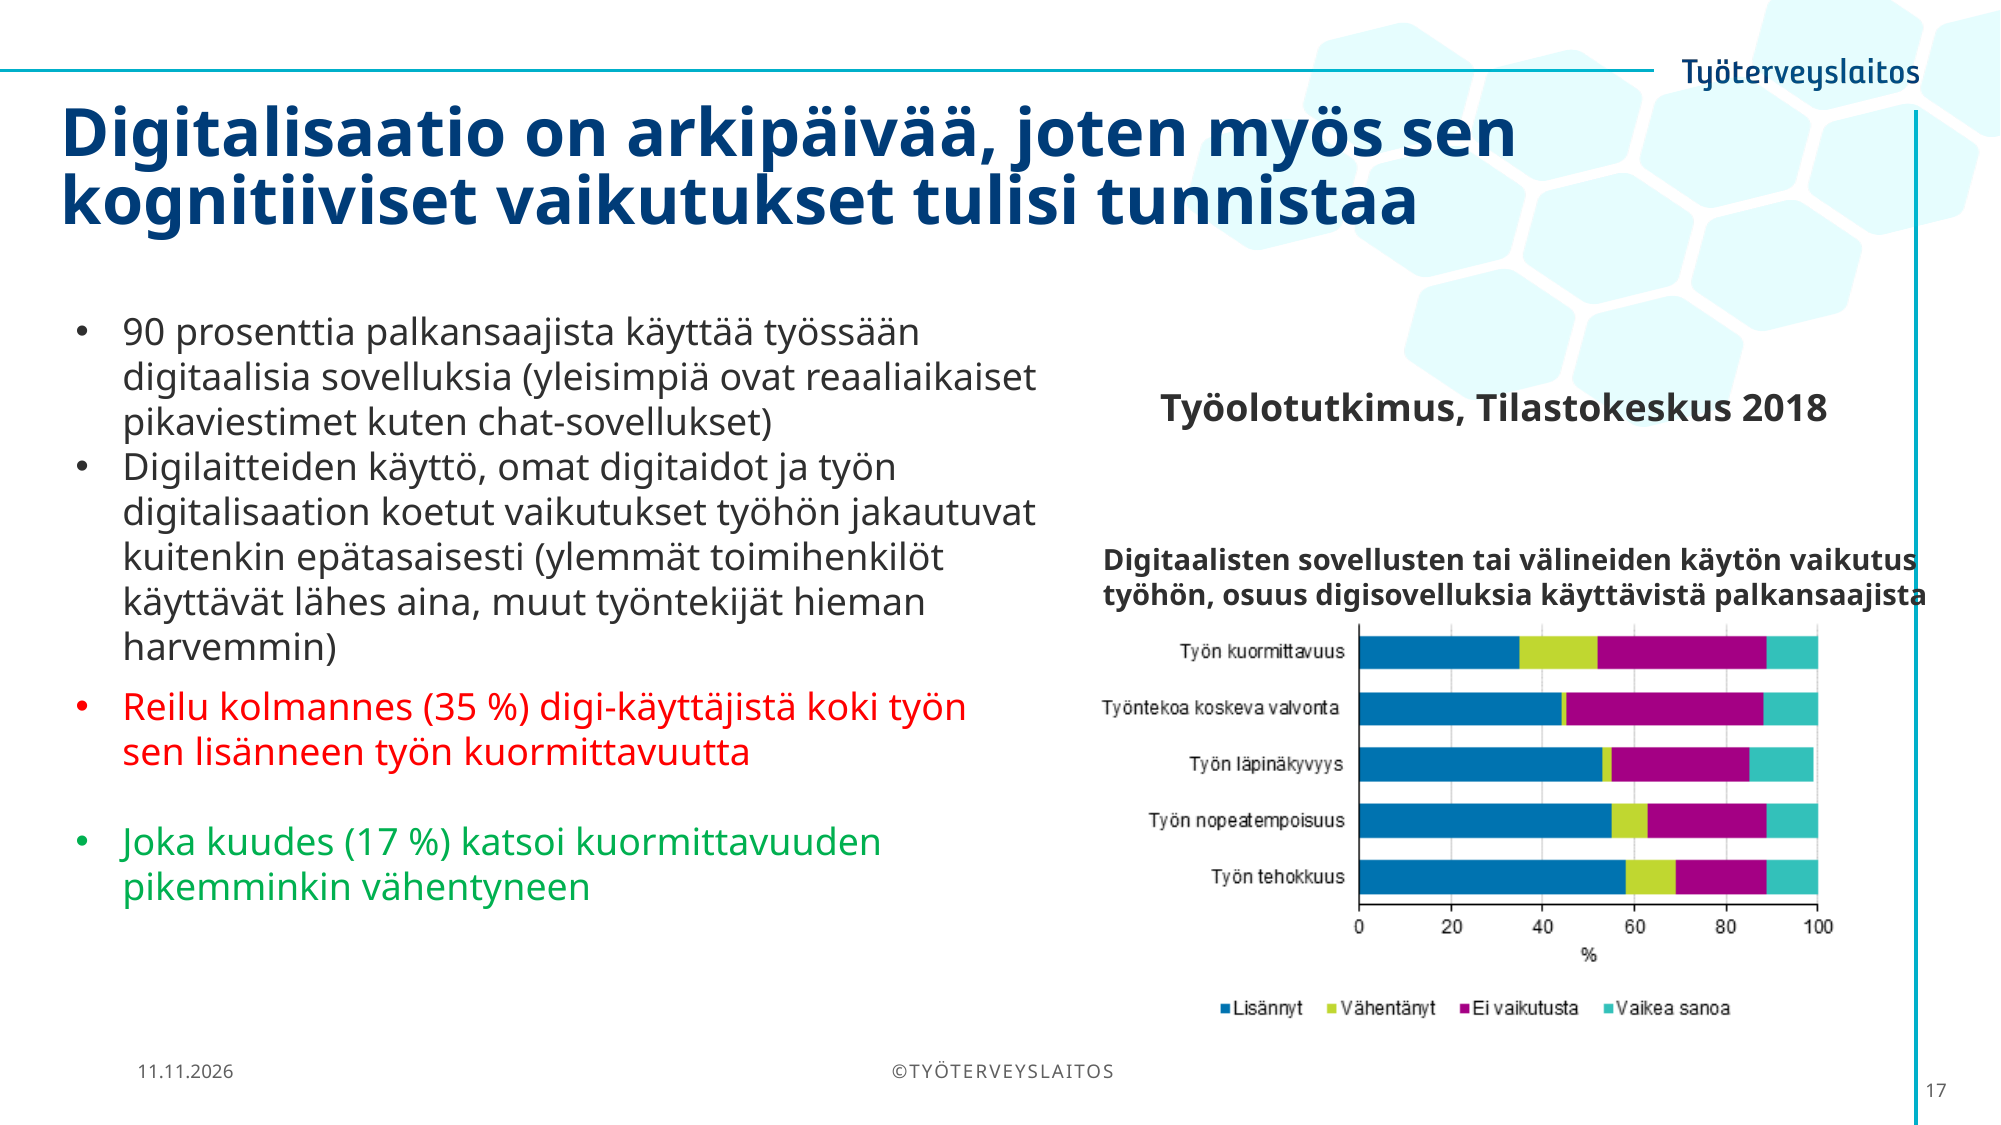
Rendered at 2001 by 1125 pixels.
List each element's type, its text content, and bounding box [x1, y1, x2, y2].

text_box 90 prosenttia palkansaajista käyttää työssään digitaalisia sovelluksia (yleisimpiä ovat reaaliaikaiset pikaviestimet kuten chat-sovellukset) Digilaitteiden käyttö, omat digitaidot ja työn digitalisaation koetut vaikutukset työhön jakautuvat kuitenkin epätasaisesti (ylemmät toimihenkilöt käyttävät lähes aina, muut työntekijät hieman harvemmin) [60, 300, 1089, 721]
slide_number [137, 1042, 322, 1103]
slide_number 17 [1412, 1061, 1947, 1122]
title Digitalisaatio on arkipäivää, joten myös sen kognitiiviset vaikutukset tulisi tunnistaa [60, 110, 1748, 238]
footer ©TYÖTERVEYSLAITOS [380, 1042, 1626, 1103]
text_box Digitaalisten sovellusten tai välineiden käytön vaikutus työhön, osuus digisovelluksia käyttävistä palkansaajista [1088, 533, 1976, 619]
picture [1159, 0, 2001, 464]
text_box Työolotutkimus, Tilastokeskus 2018 [1135, 376, 1844, 437]
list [1088, 602, 1856, 1037]
text_box Reilu kolmannes (35 %) digi-käyttäjistä koki työn sen lisänneen työn kuormittavuutta Joka kuudes (17 %) katsoi kuormittavuuden pikemminkin vähentyneen [60, 675, 1012, 961]
